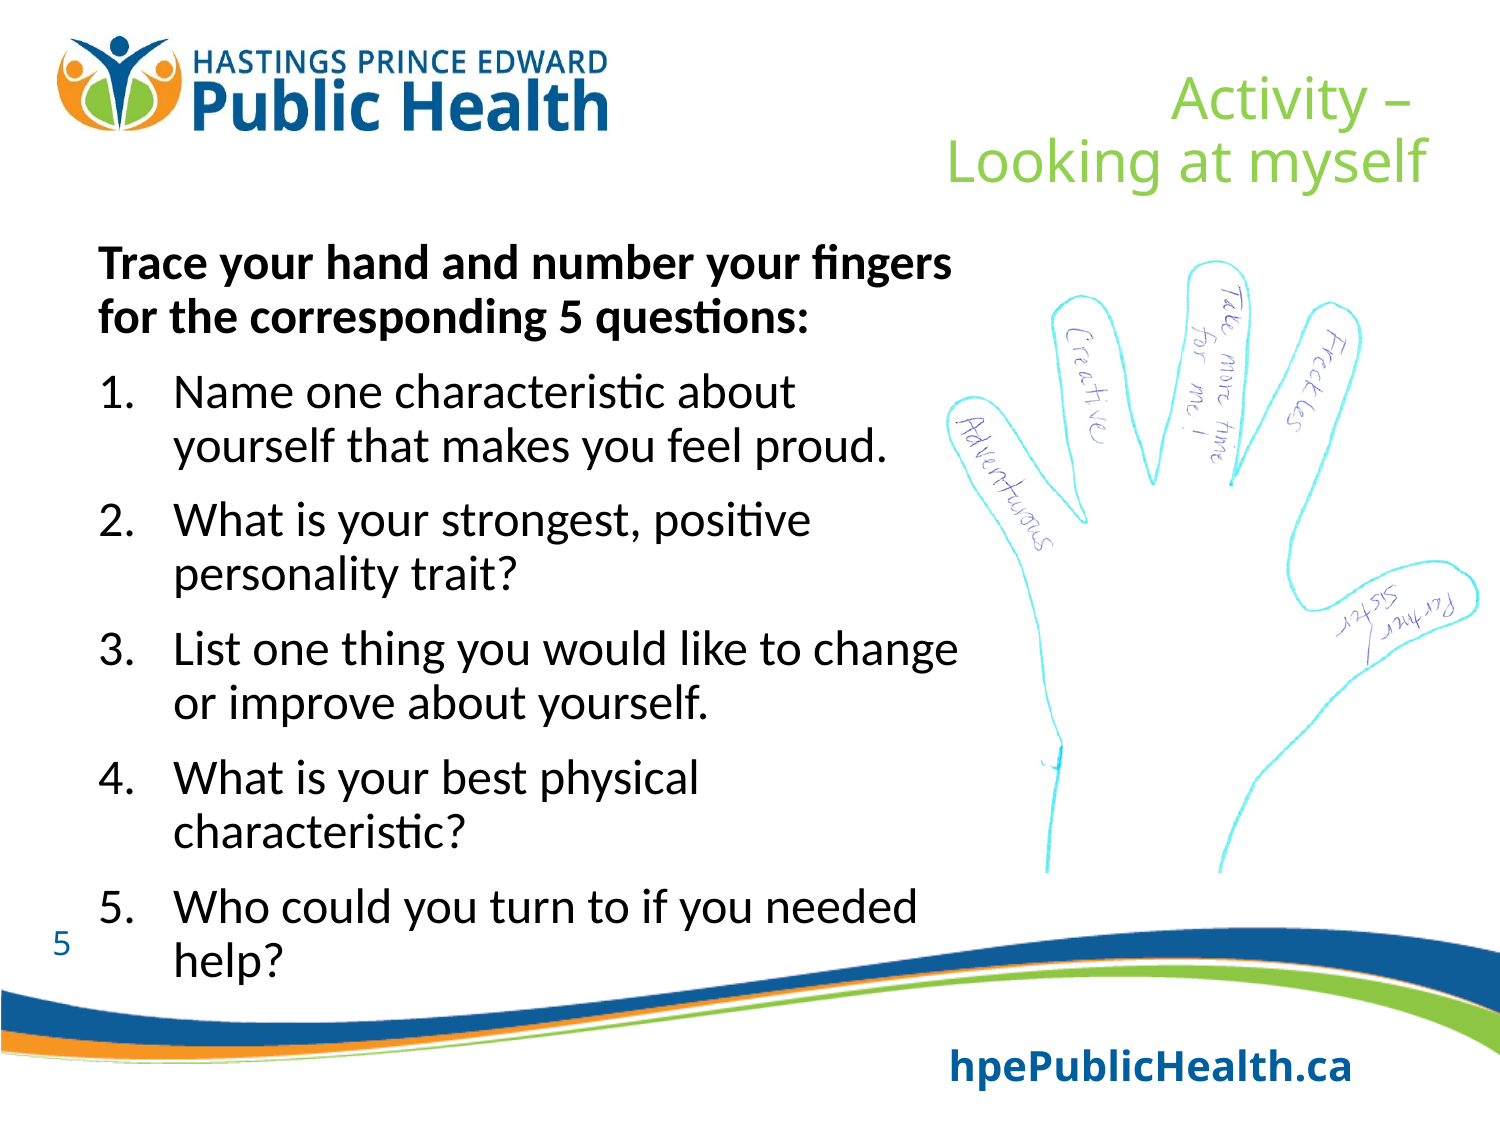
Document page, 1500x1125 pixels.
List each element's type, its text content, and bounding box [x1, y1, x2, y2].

picture [57, 36, 607, 131]
slide_number 5 [37, 915, 375, 976]
picture [0, 916, 1500, 1064]
title Activity – Looking at myself [728, 61, 1443, 182]
list Trace your hand and number your fingers for the corresponding 5 questions: Name one characteristic about yourself that makes you feel proud. What is your strongest, positive personality trait? List one thing you would like to change or improve about yourself. What is your best physical characteristic? Who could you turn to if you needed help? [83, 228, 978, 897]
picture [1037, 1056, 1045, 1064]
picture [915, 252, 1494, 873]
